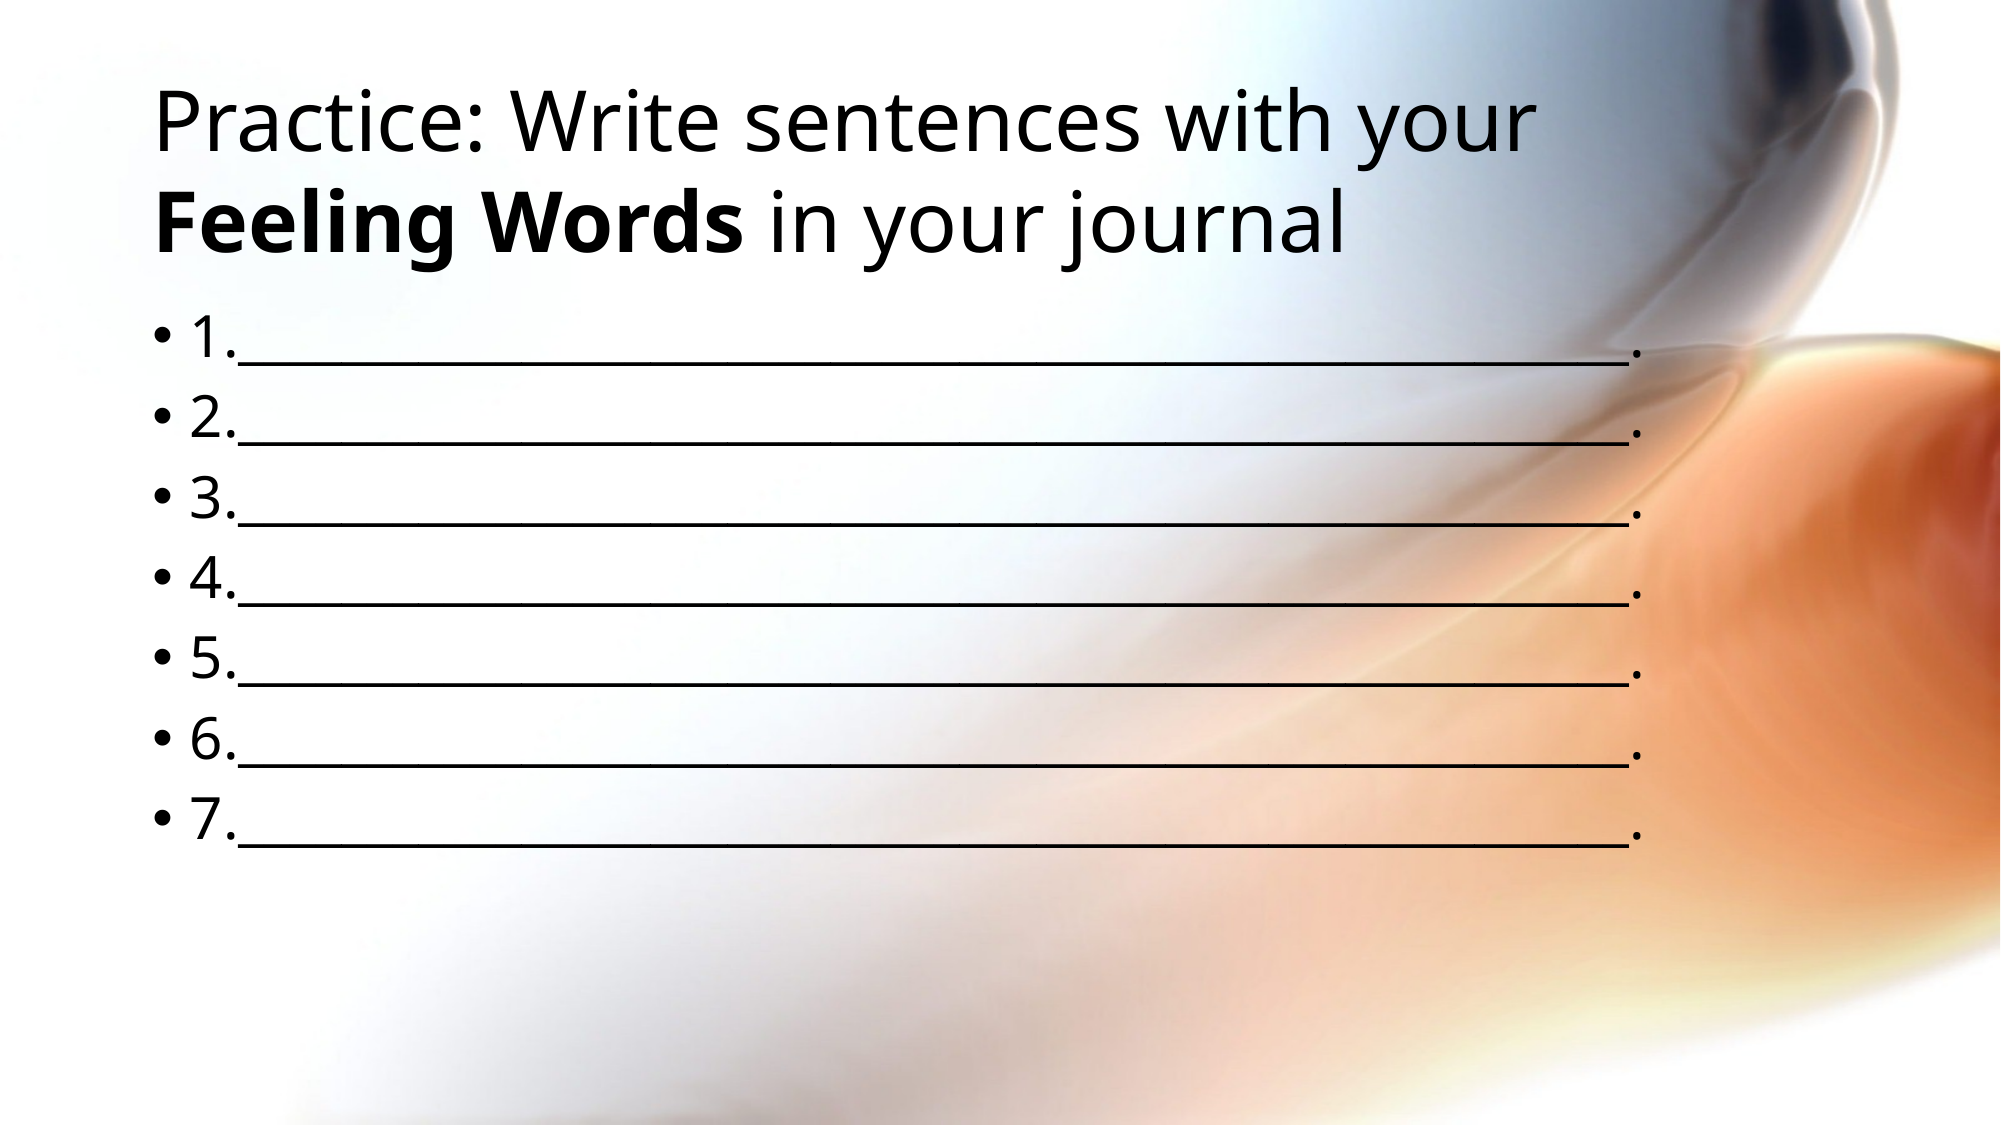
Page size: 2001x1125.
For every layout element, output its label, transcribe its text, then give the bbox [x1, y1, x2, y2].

list 1.______________________________________________________. 2.______________________________________________________. 3.______________________________________________________. 4.______________________________________________________. 5.______________________________________________________. 6.______________________________________________________. 7.______________________________________________________. [137, 299, 1863, 1014]
title Practice: Write sentences with your Feeling Words in your journal [137, 59, 1863, 278]
picture [0, 0, 2001, 1125]
